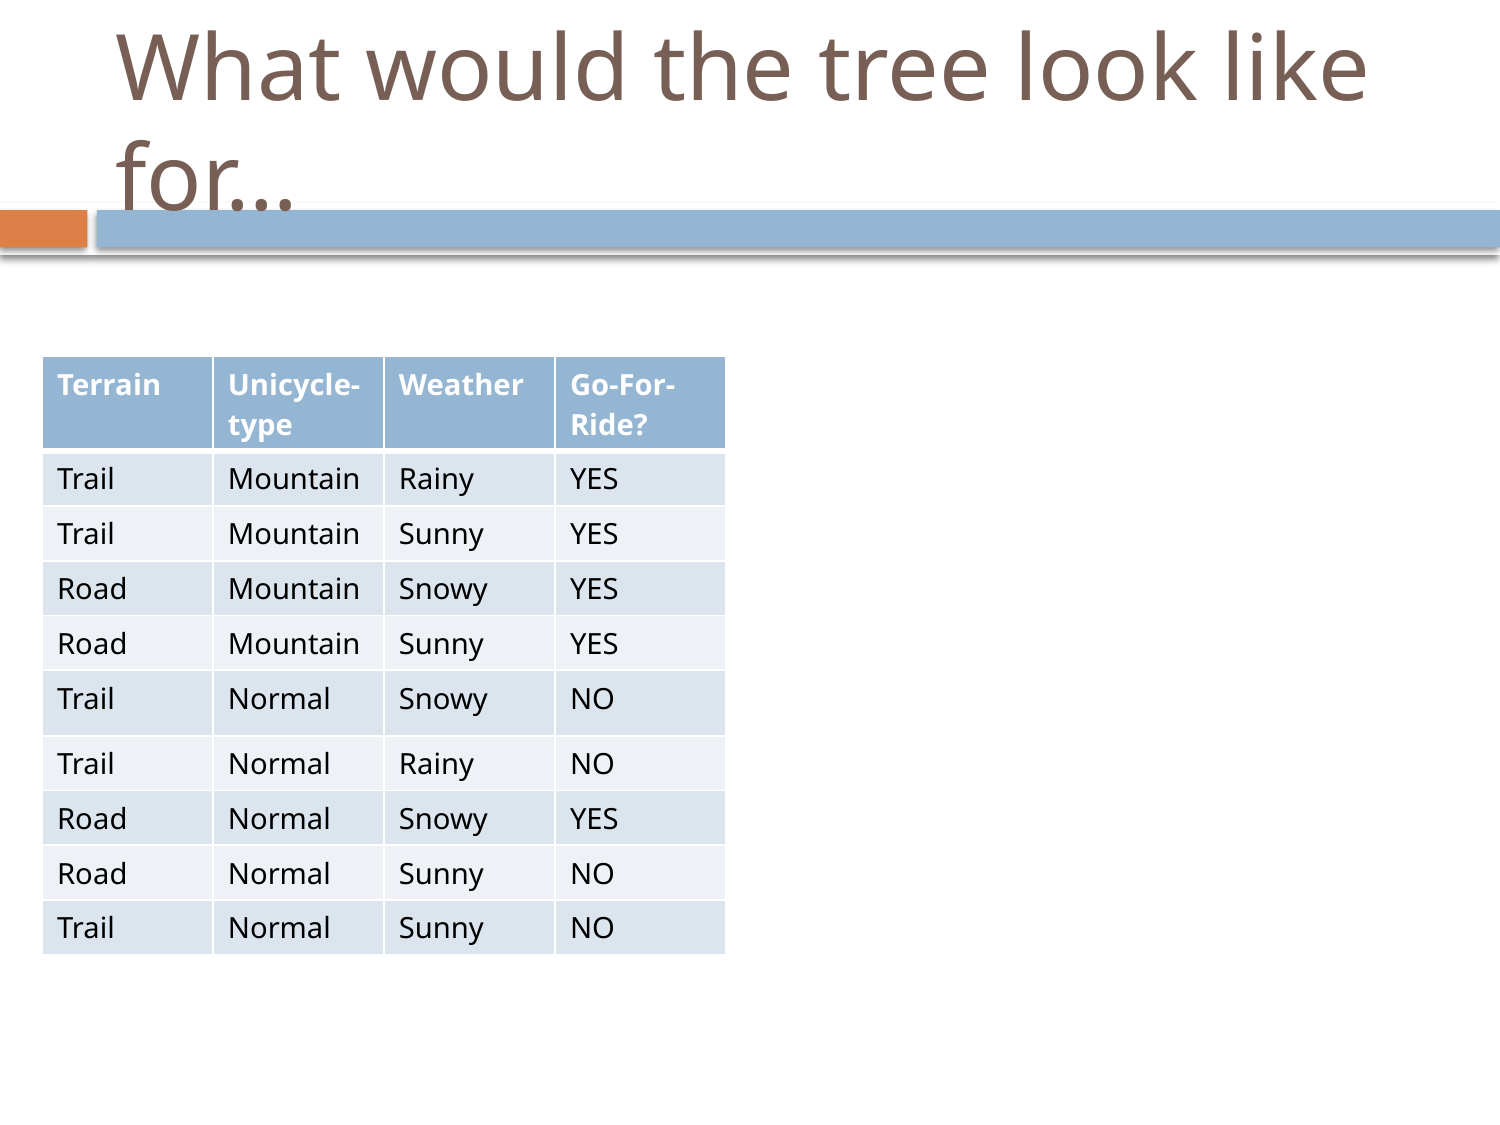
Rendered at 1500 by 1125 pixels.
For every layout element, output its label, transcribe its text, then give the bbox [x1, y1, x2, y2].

table_cell Rainy [385, 737, 554, 790]
table_cell Normal [214, 846, 383, 899]
table_header Go-For-Ride? [556, 357, 725, 448]
table_cell Snowy [385, 562, 554, 615]
table_cell Mountain [214, 507, 383, 560]
table_cell Mountain [214, 562, 383, 615]
table_cell Snowy [385, 671, 554, 735]
table_cell Trail [43, 454, 212, 505]
table_cell YES [556, 507, 725, 560]
table_cell Sunny [385, 901, 554, 954]
table_cell Road [43, 846, 212, 899]
table_header Terrain [43, 357, 212, 448]
table_cell Normal [214, 901, 383, 954]
table_cell YES [556, 454, 725, 505]
table_cell Sunny [385, 507, 554, 560]
table_cell Mountain [214, 616, 383, 669]
table_cell YES [556, 562, 725, 615]
table_header Unicycle-type [214, 357, 383, 448]
table_cell Road [43, 791, 212, 844]
table_cell Road [43, 616, 212, 669]
table_cell Trail [43, 671, 212, 735]
table_cell Snowy [385, 791, 554, 844]
table_cell Normal [214, 737, 383, 790]
table_cell Sunny [385, 616, 554, 669]
table_cell Trail [43, 737, 212, 790]
table_cell Normal [214, 671, 383, 735]
table_cell Mountain [214, 454, 383, 505]
table_cell NO [556, 737, 725, 790]
table_cell NO [556, 671, 725, 735]
title What would the tree look like for… [100, 37, 1438, 200]
table_cell Rainy [385, 454, 554, 505]
table_cell NO [556, 901, 725, 954]
table_header Weather [385, 357, 554, 448]
table_cell YES [556, 791, 725, 844]
table_cell Road [43, 562, 212, 615]
table_cell Normal [214, 791, 383, 844]
table_cell Trail [43, 901, 212, 954]
table_cell NO [556, 846, 725, 899]
table_cell Sunny [385, 846, 554, 899]
table_cell YES [556, 616, 725, 669]
table_cell Trail [43, 507, 212, 560]
